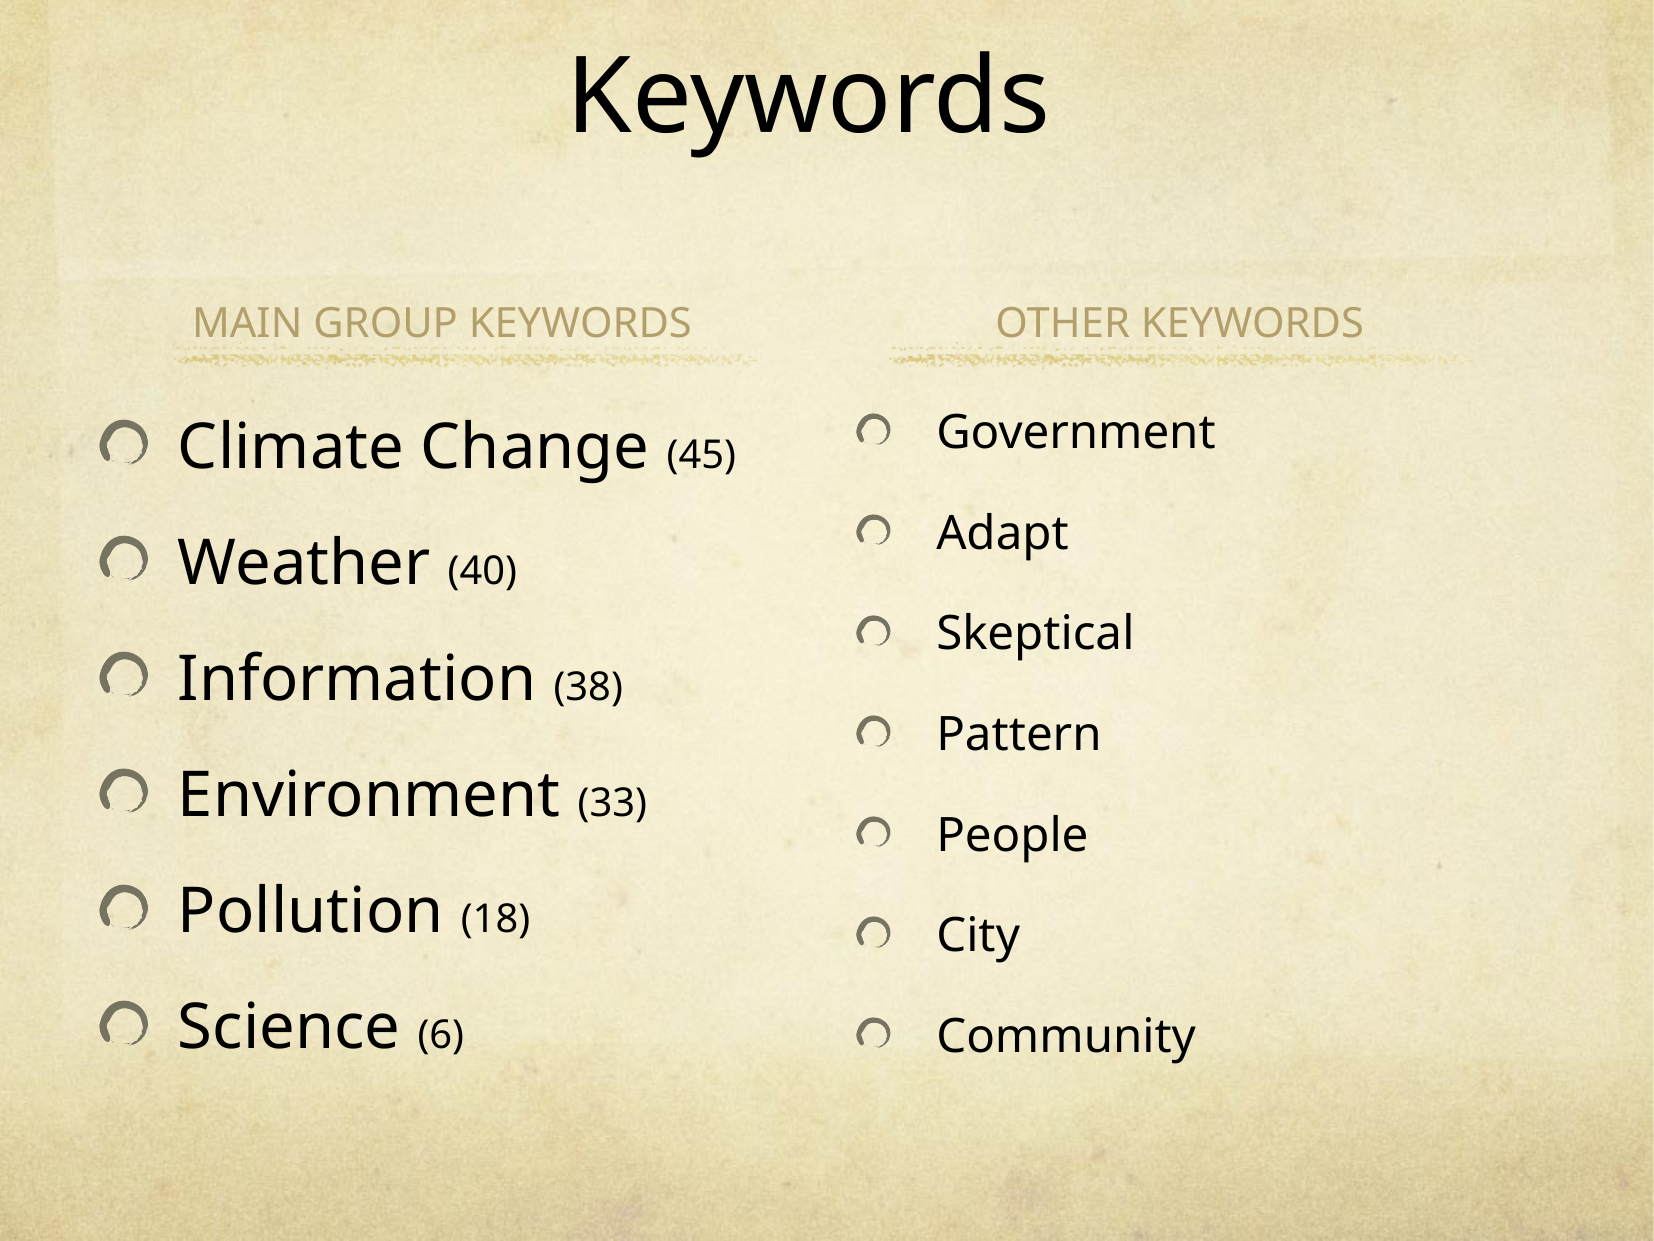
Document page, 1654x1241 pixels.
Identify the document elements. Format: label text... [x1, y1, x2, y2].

list Government Adapt Skeptical Pattern People City Community [839, 392, 1572, 1077]
picture [0, 0, 1654, 1241]
list OTHER KEYWORDS [814, 282, 1546, 355]
list MAIN GROUP KEYWORDS [76, 282, 808, 355]
title Keywords [64, 0, 1553, 235]
list Climate Change (45) Weather (40) Information (38) Environment (33) Pollution (18) Science (6) [82, 396, 814, 1077]
